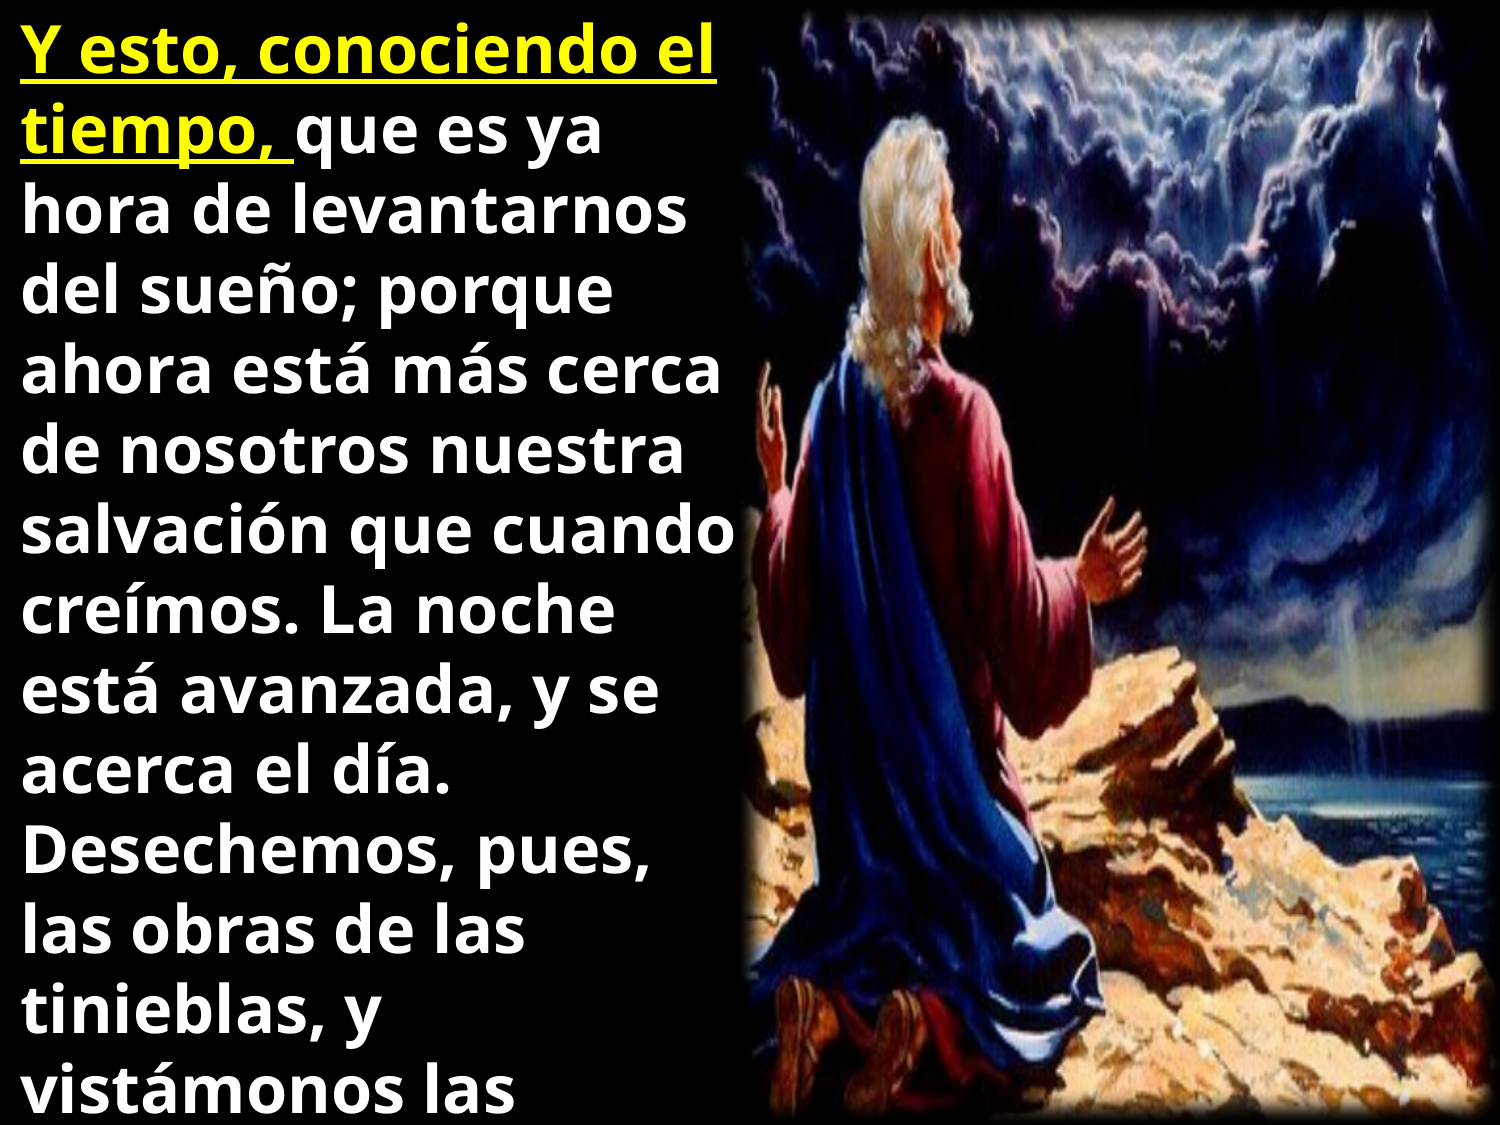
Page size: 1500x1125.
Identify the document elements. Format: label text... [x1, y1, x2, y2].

text_box Y esto, conociendo el tiempo, que es ya hora de levantarnos del sueño; porque ahora está más cerca de nosotros nuestra salvación que cuando creímos. La noche está avanzada, y se acerca el día. Desechemos, pues, las obras de las tinieblas, y vistámonos las armas de la luz. Romanos 13:11,12. [5, 0, 756, 1125]
picture [737, 4, 1500, 1125]
